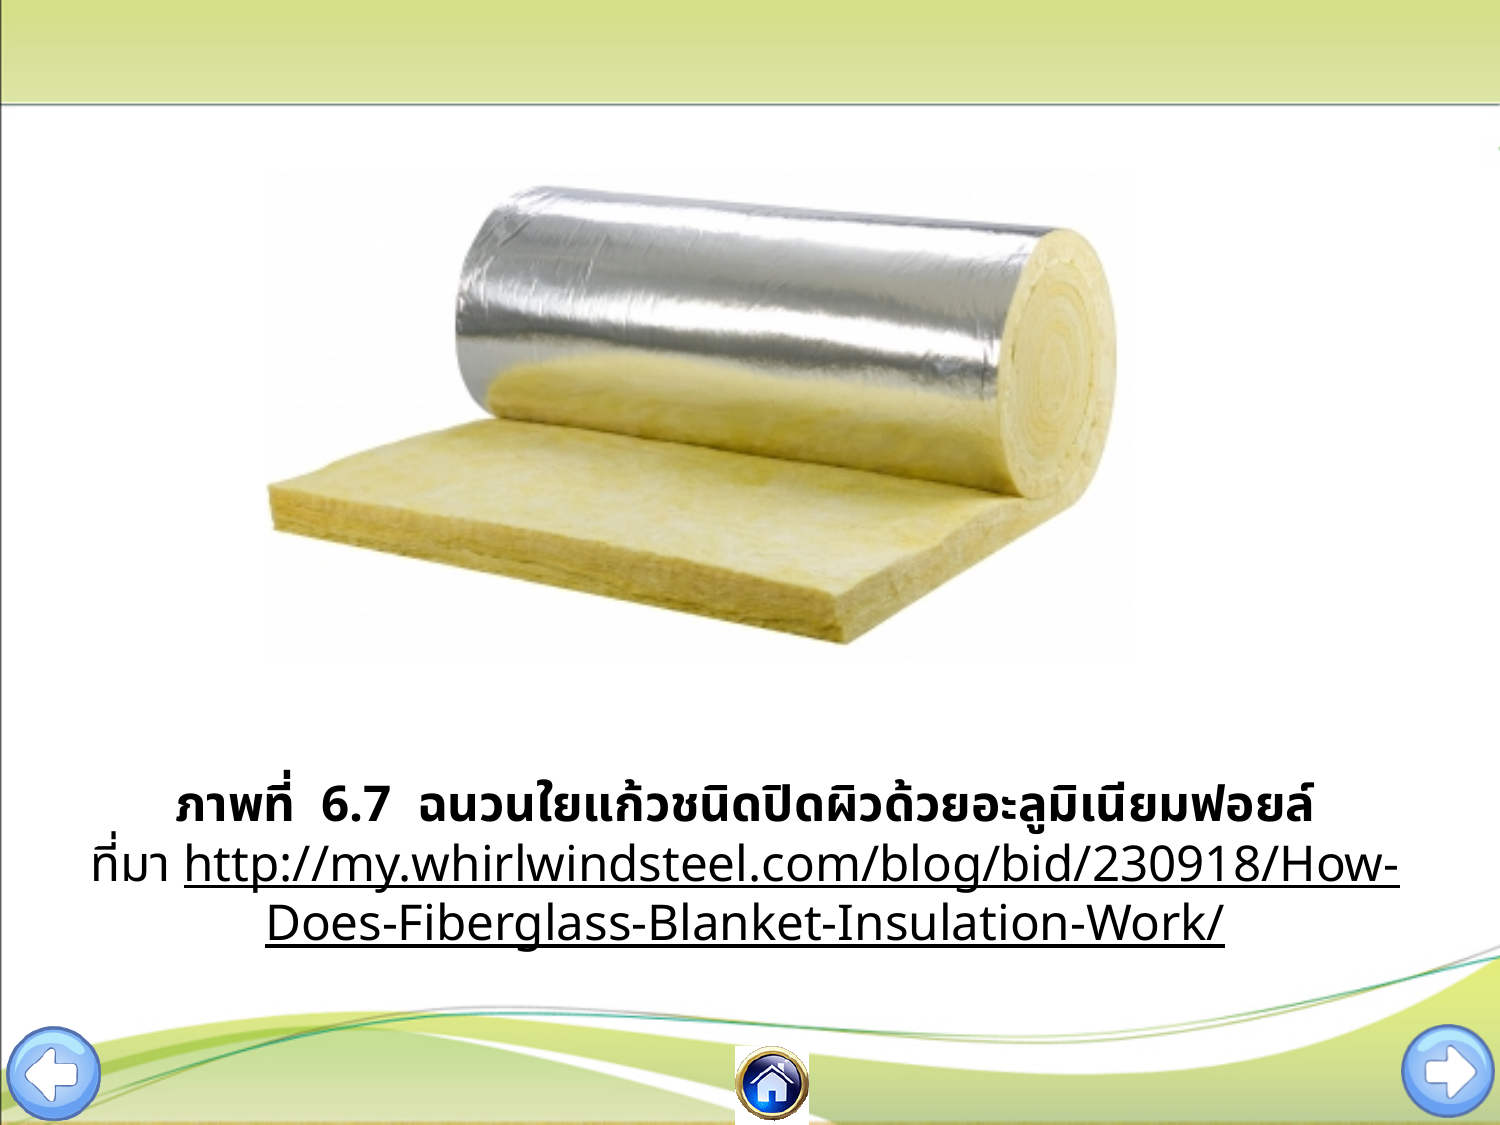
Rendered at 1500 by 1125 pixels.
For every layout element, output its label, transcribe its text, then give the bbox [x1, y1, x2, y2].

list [264, 172, 1132, 661]
picture [0, 0, 1500, 1125]
title ภาพที่ 6.7 ฉนวนใยแก้วชนิดปิดผิวด้วยอะลูมิเนียมฟอยล์ ที่มา http://my.whirlwindsteel.com/blog/bid/230918/How-Does-Fiberglass-Blanket-Insulation-Work/ [70, 738, 1421, 985]
